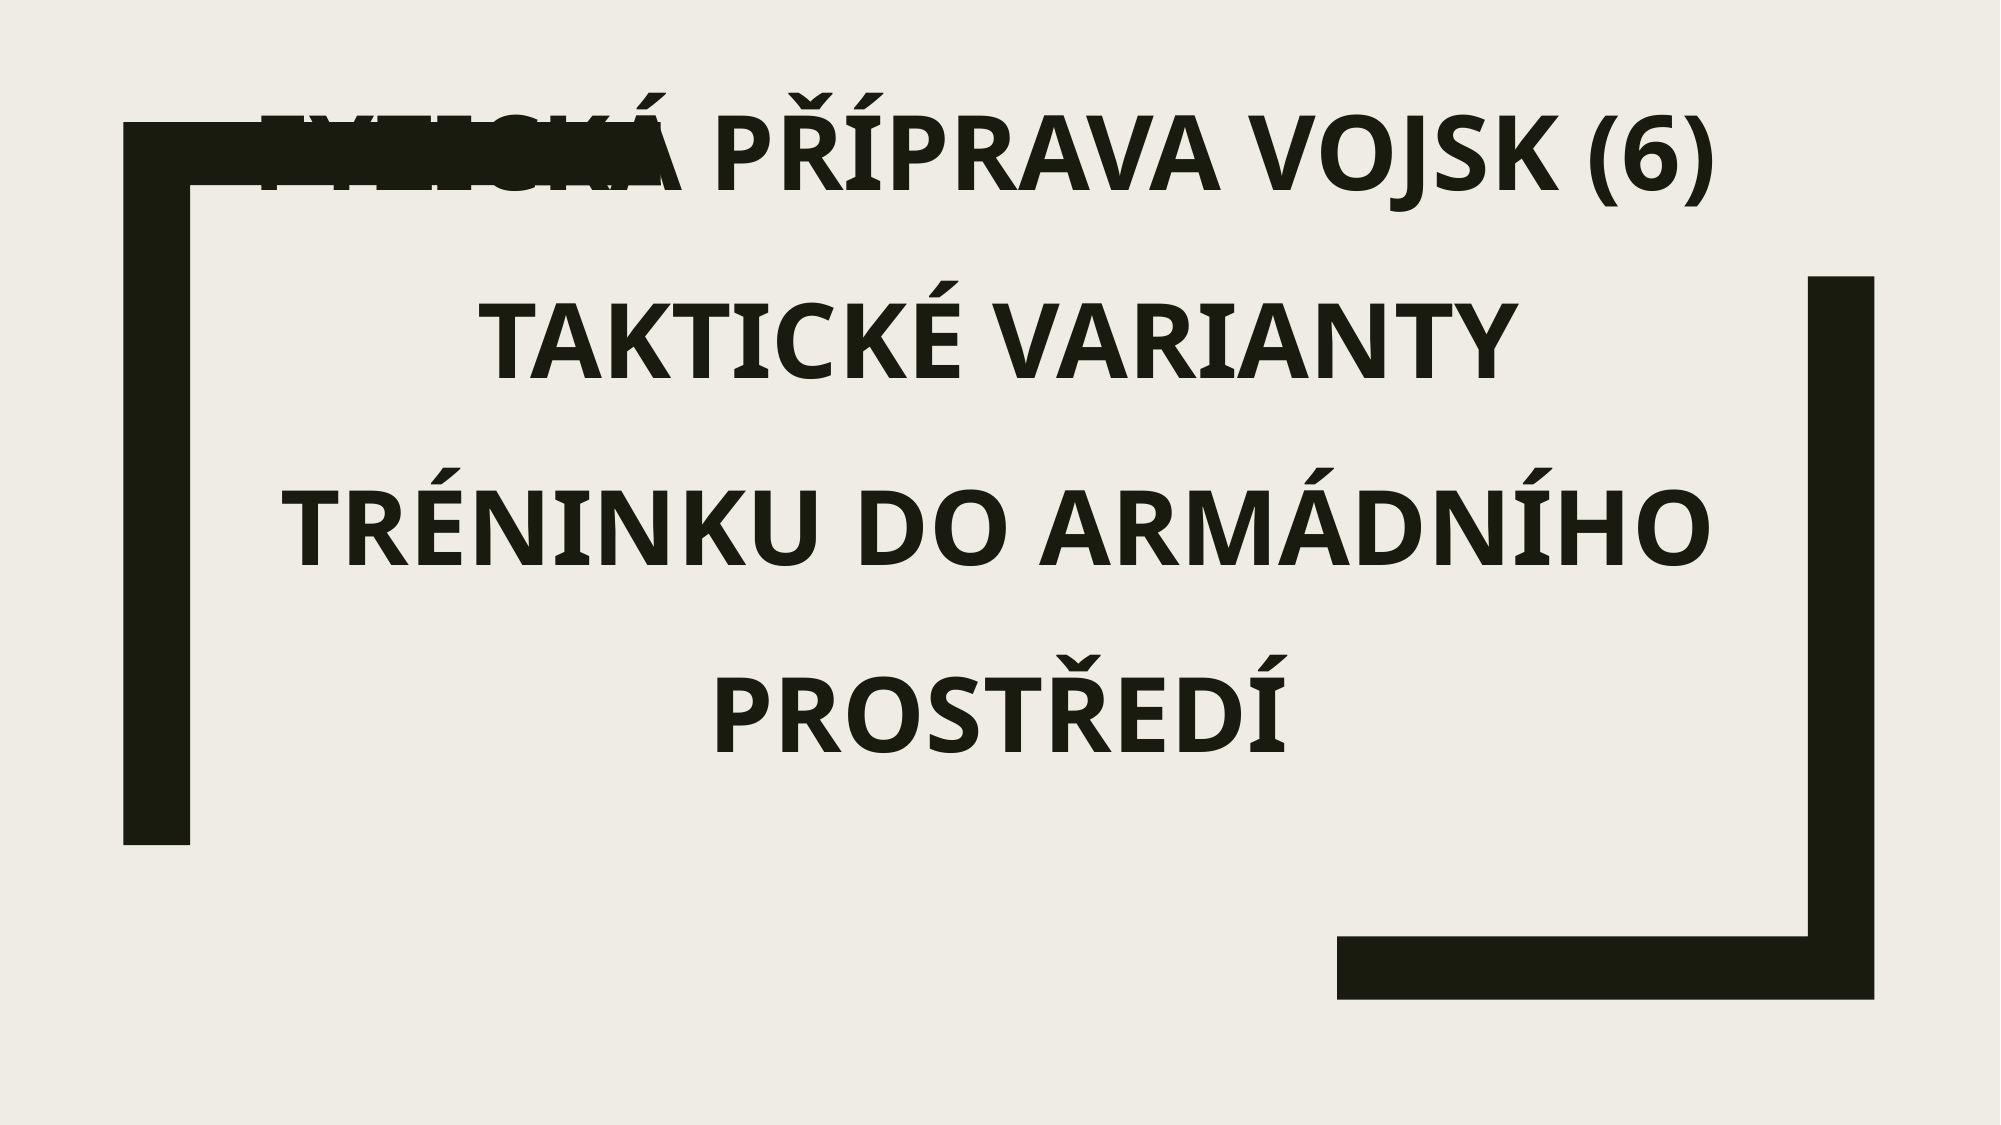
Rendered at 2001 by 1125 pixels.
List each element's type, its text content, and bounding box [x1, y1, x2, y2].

title Fyzická příprava vojsk (6) Taktické varianty tréninku do armádního prostředí [193, 282, 1804, 782]
